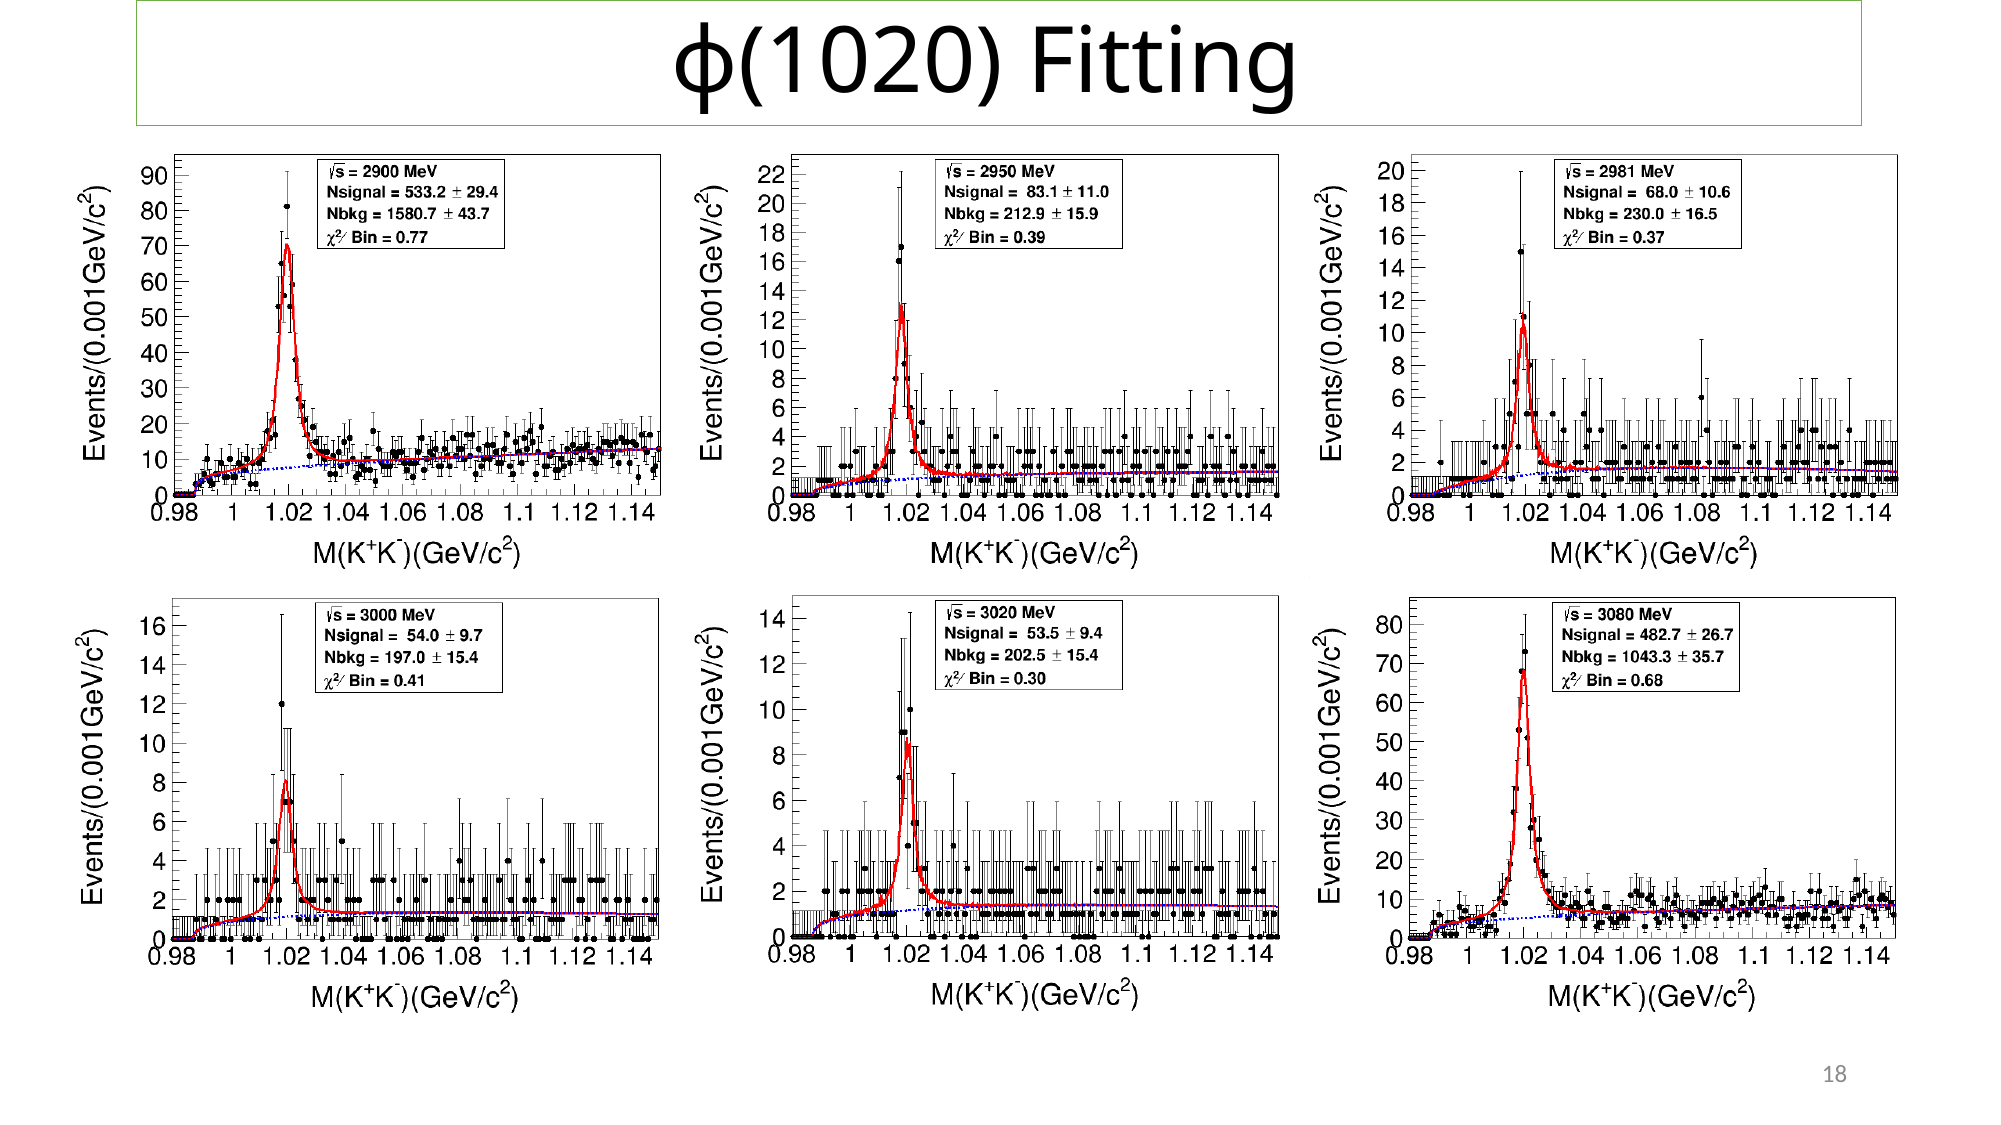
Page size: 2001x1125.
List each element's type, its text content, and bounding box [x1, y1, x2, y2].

slide_number 18 [1412, 1042, 1863, 1103]
title ϕ(1020) Fitting [136, 0, 1862, 126]
picture [68, 135, 1927, 1023]
